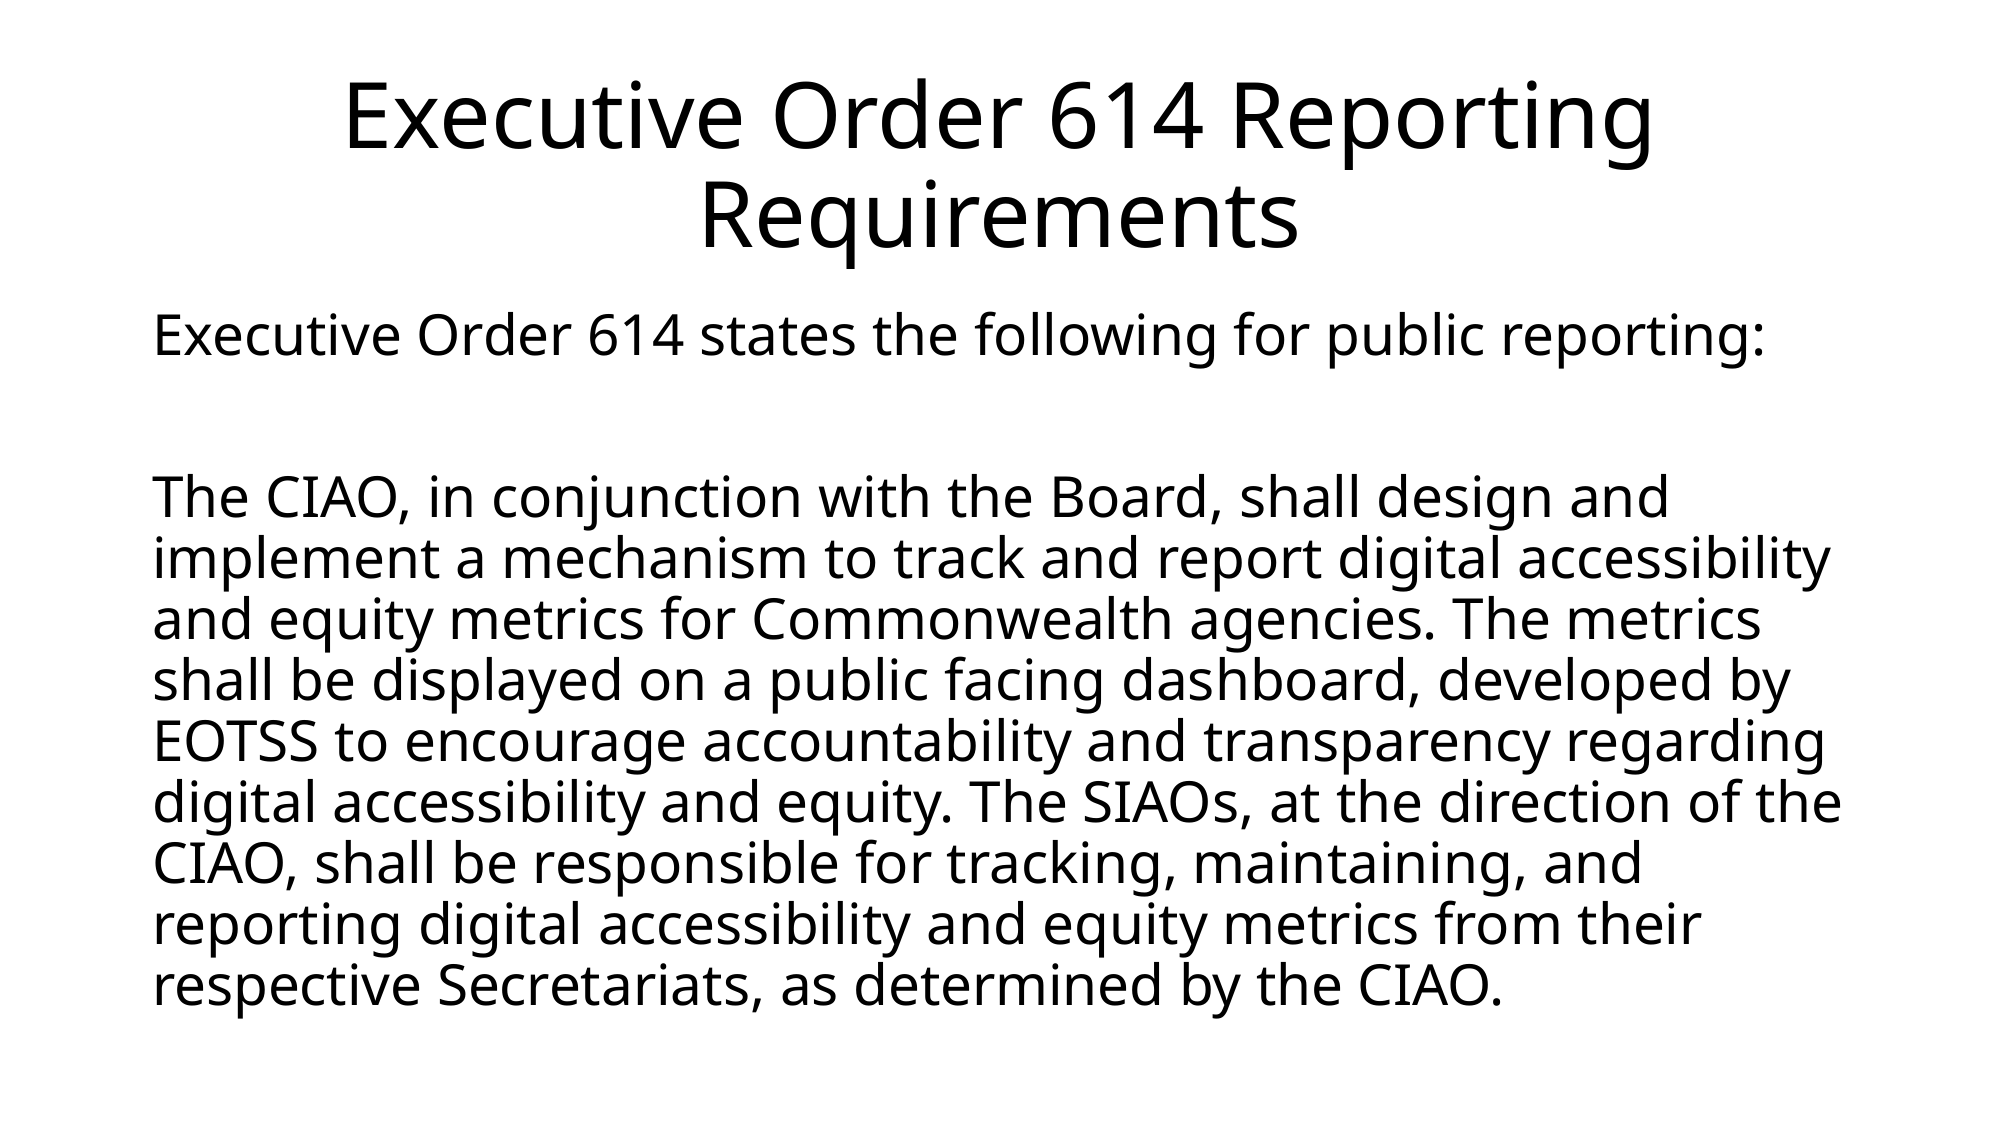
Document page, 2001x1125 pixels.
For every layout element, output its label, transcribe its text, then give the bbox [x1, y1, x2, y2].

list Executive Order 614 states the following for public reporting: The CIAO, in conjunction with the Board, shall design and implement a mechanism to track and report digital accessibility and equity metrics for Commonwealth agencies. The metrics shall be displayed on a public facing dashboard, developed by EOTSS to encourage accountability and transparency regarding digital accessibility and equity. The SIAOs, at the direction of the CIAO, shall be responsible for tracking, maintaining, and reporting digital accessibility and equity metrics from their respective Secretariats, as determined by the CIAO. [137, 299, 1863, 1038]
title Executive Order 614 Reporting Requirements [137, 59, 1863, 278]
